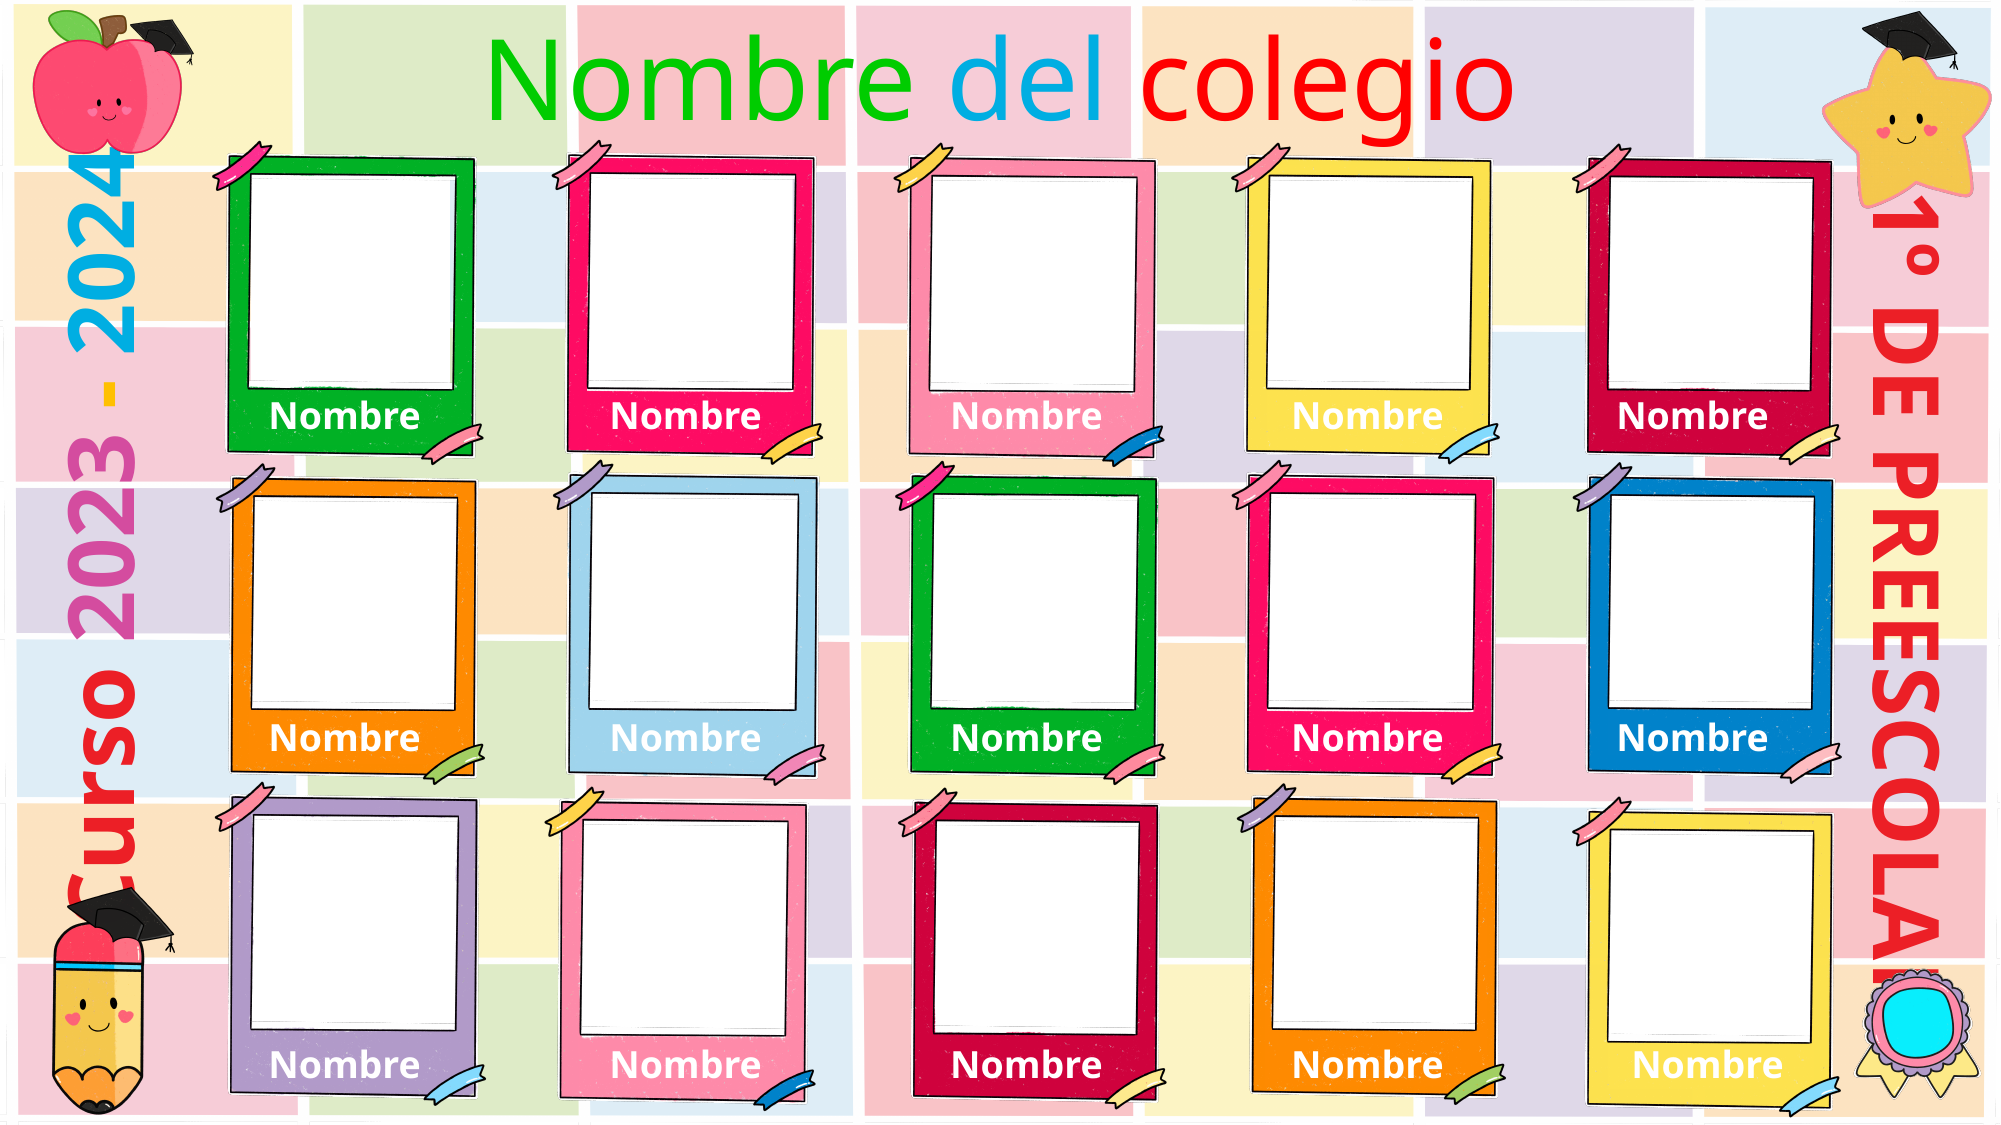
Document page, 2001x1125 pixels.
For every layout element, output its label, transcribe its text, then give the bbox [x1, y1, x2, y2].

picture [43, 879, 180, 1119]
text_box Curso 2023 - 2024 [35, 159, 161, 945]
picture [1225, 134, 1514, 1112]
picture [1566, 2, 1997, 1125]
text_box 1º DE PREESCOLAR [1847, 215, 1973, 1037]
picture [27, 2, 197, 159]
text_box Nombre del colegio [466, 0, 1534, 150]
picture [1849, 962, 1985, 1105]
picture [888, 134, 1173, 1116]
picture [539, 134, 833, 1116]
picture [207, 134, 493, 1112]
